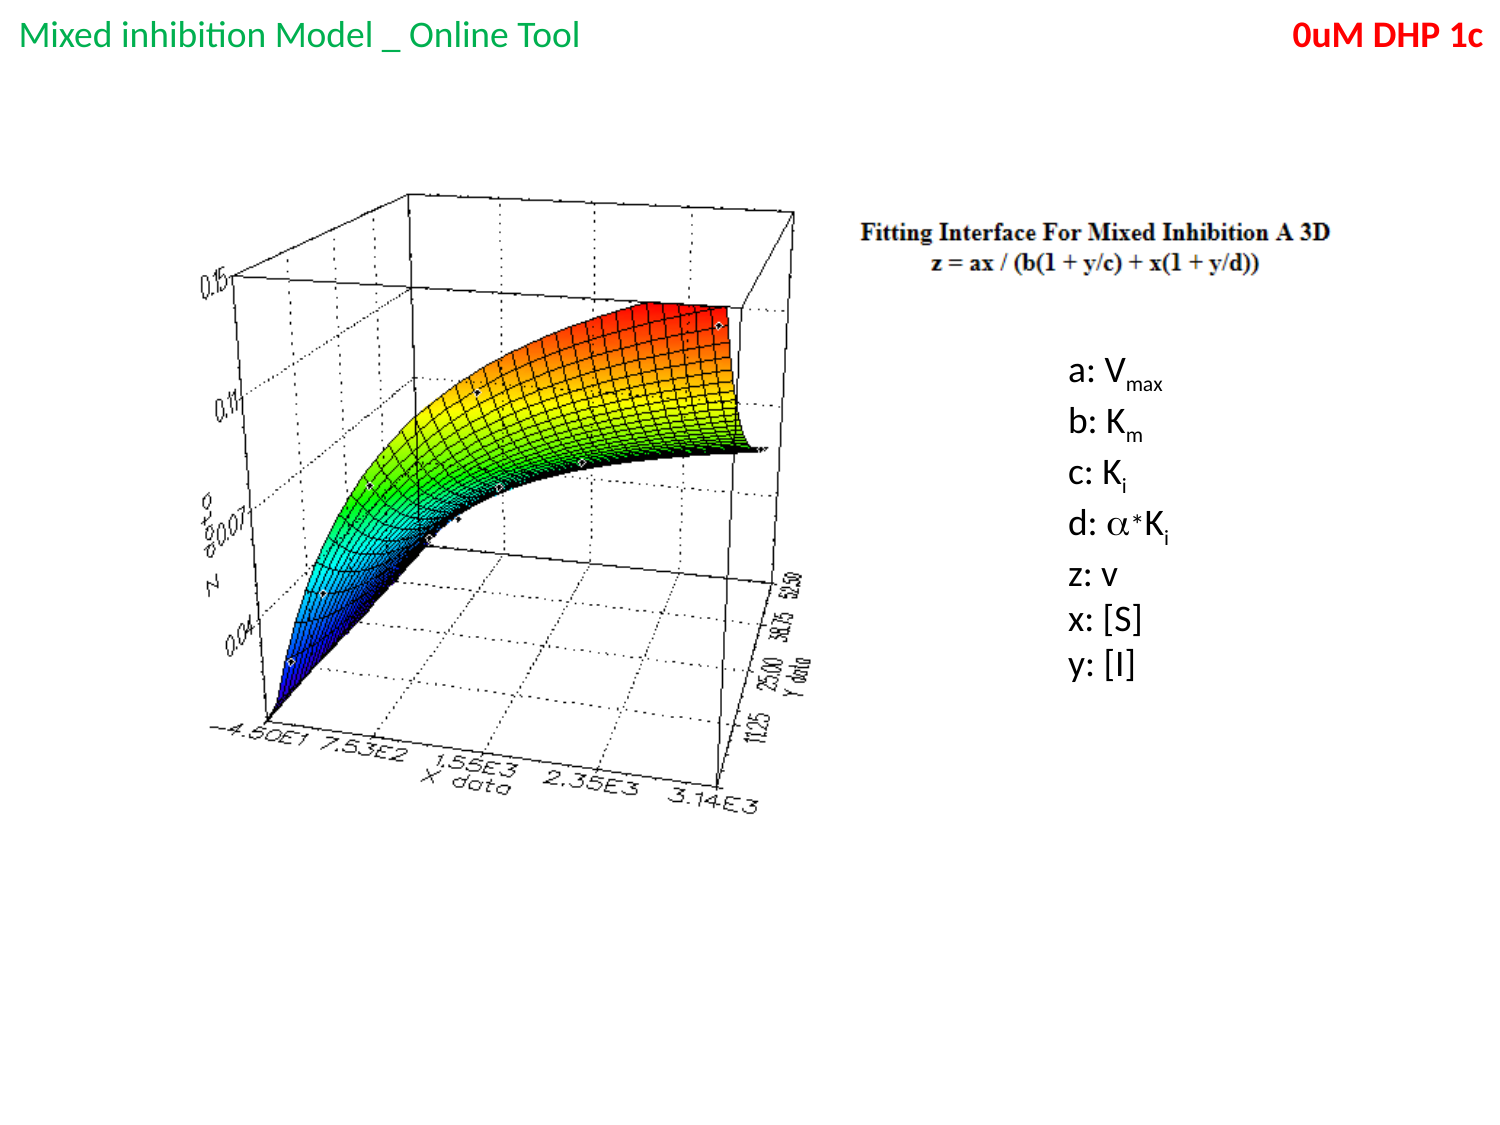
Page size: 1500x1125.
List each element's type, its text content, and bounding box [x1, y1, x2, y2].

text_box a: Vmax b: Km c: Ki d: a*Ki z: v x: [S] y: [I] [1053, 337, 1185, 692]
picture [162, 175, 835, 833]
text_box 0uM DHP 1c [1277, 2, 1499, 63]
text_box Mixed inhibition Model _ Online Tool [3, 2, 597, 63]
picture [849, 212, 1340, 282]
